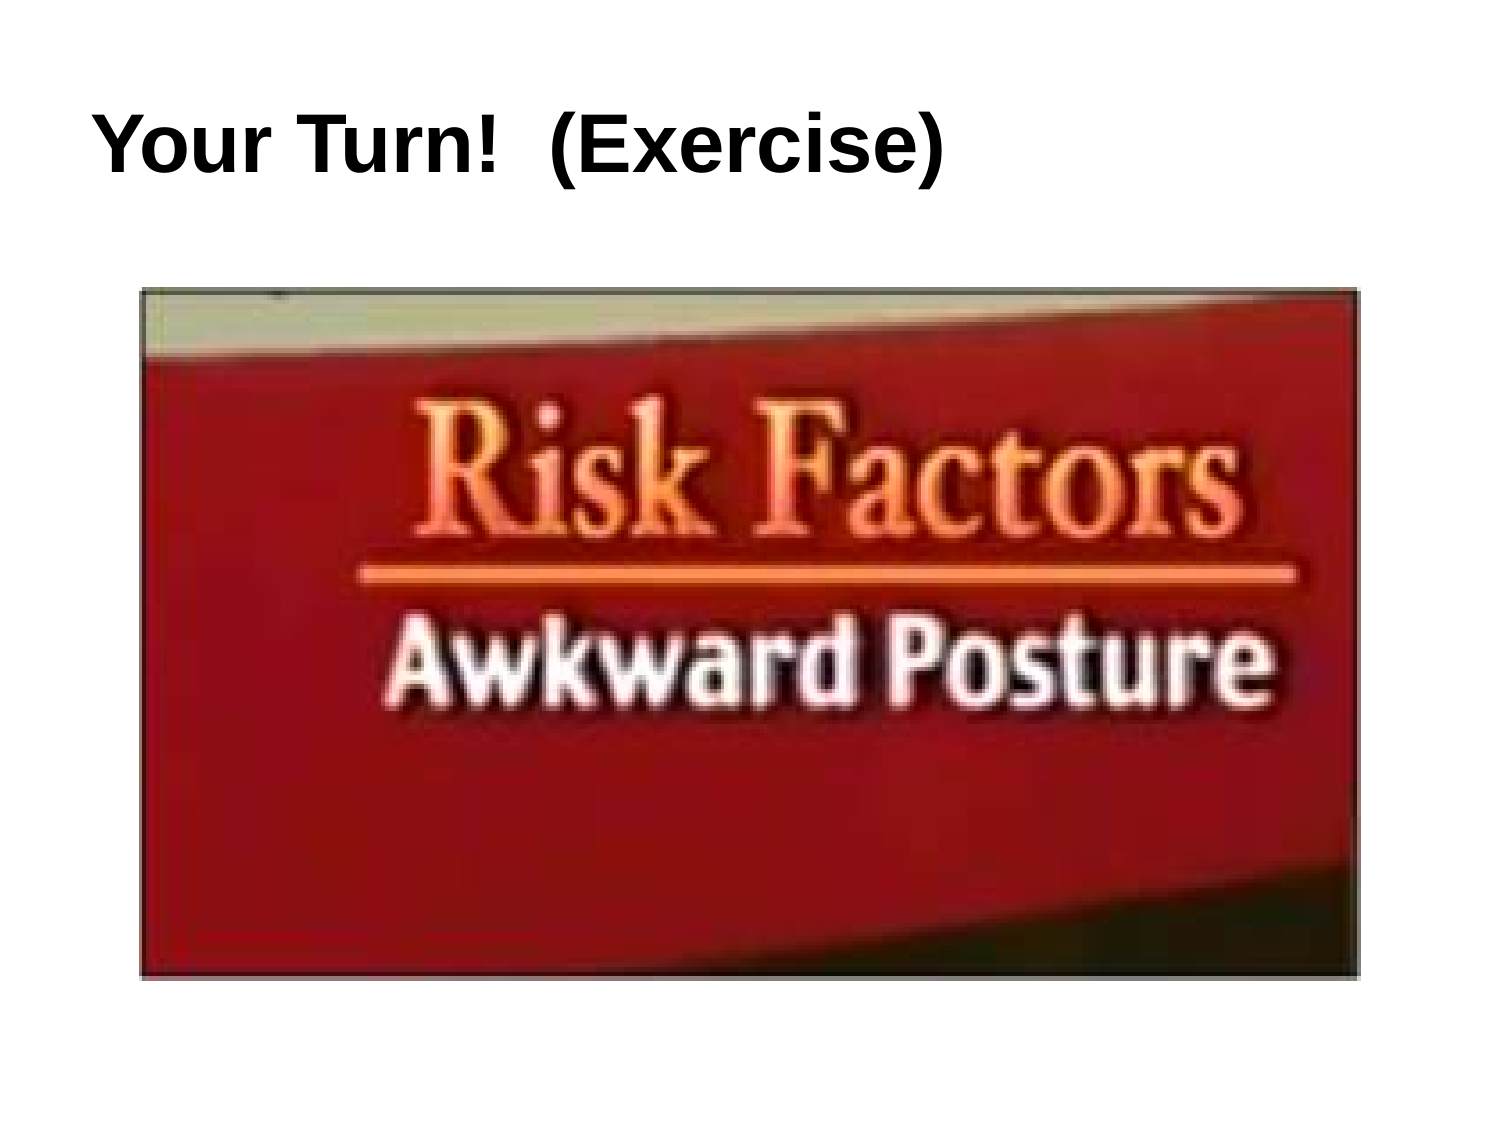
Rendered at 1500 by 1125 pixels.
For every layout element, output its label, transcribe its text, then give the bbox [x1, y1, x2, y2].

picture [138, 287, 1361, 981]
title Your Turn! (Exercise) [75, 45, 1425, 233]
